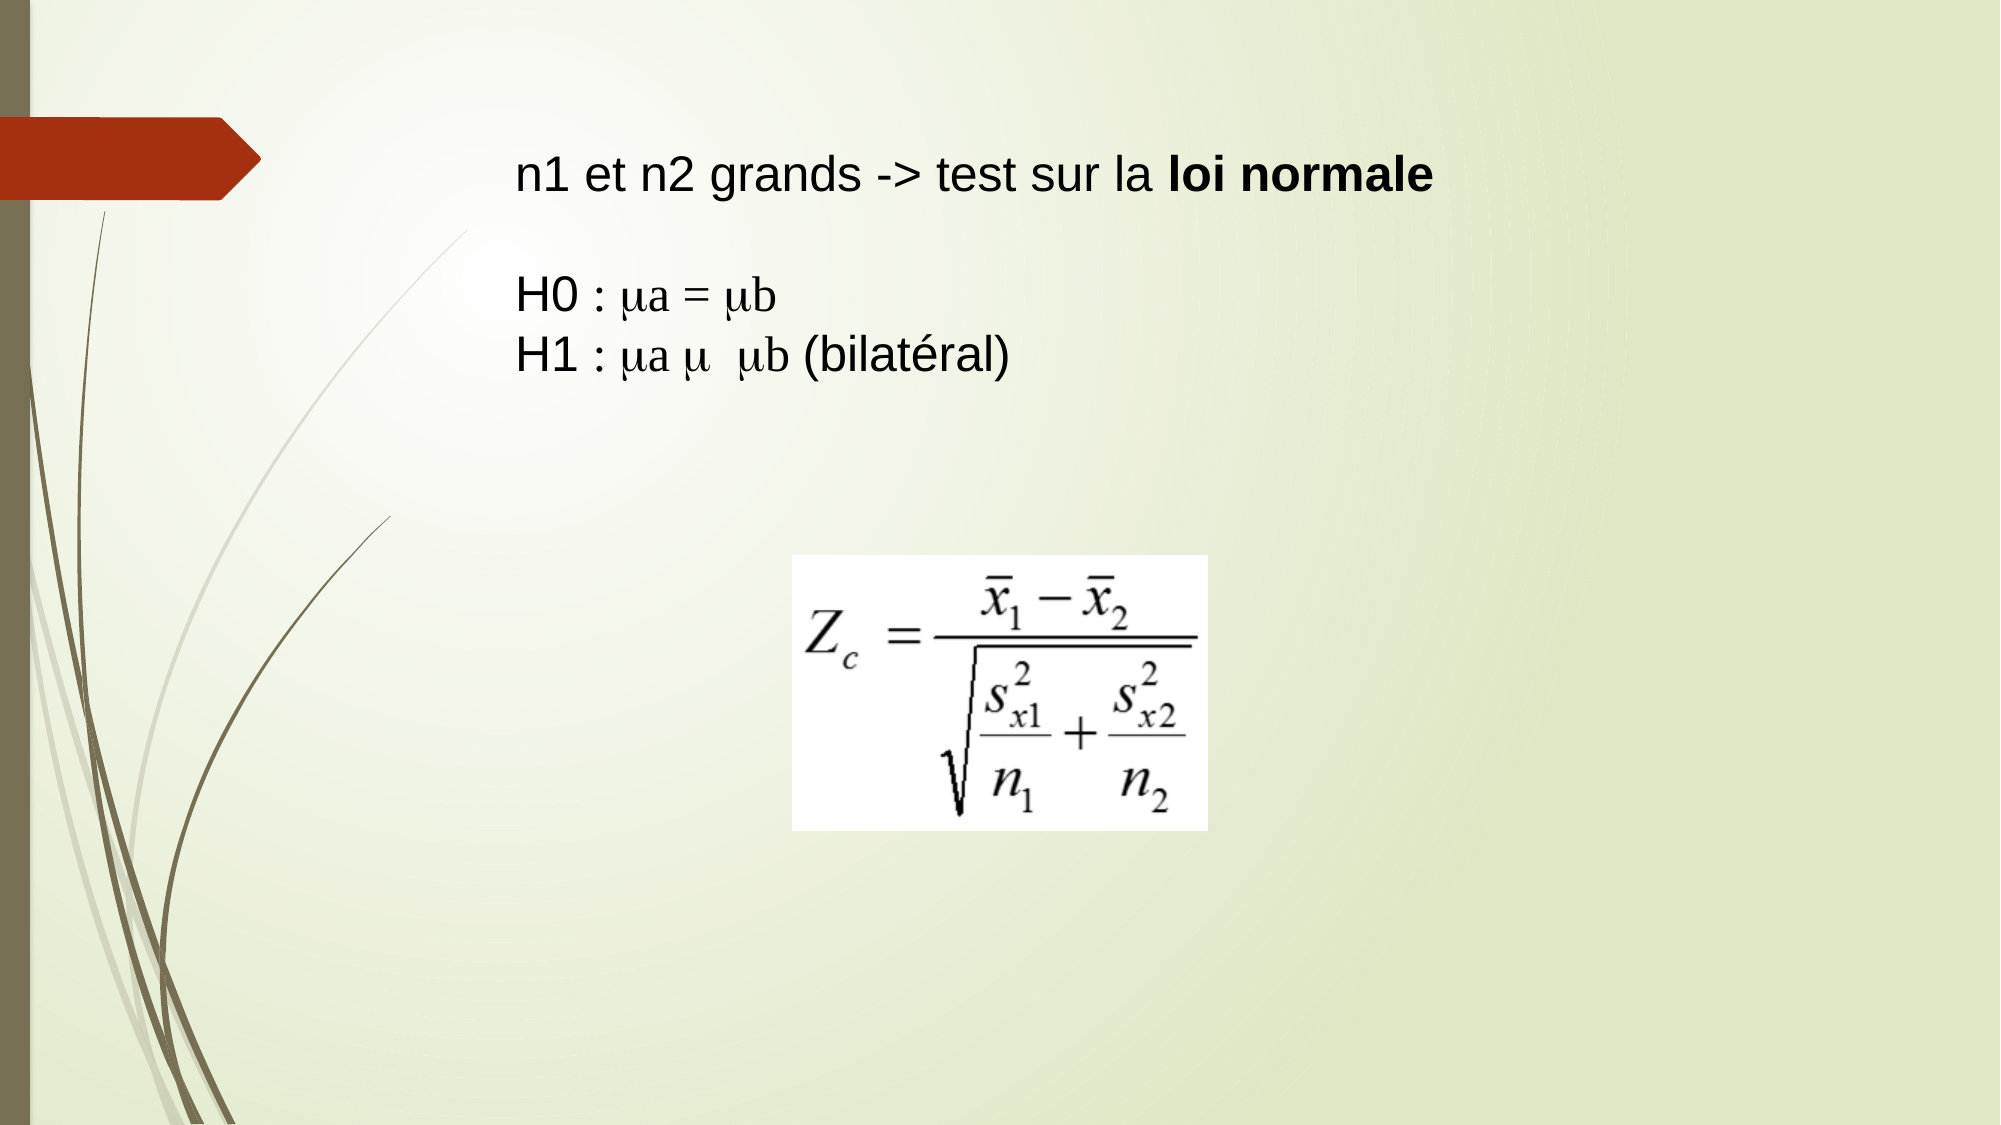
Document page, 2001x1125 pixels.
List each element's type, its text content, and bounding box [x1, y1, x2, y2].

picture [791, 555, 1209, 831]
text_box n1 et n2 grands -> test sur la loi normale H0 : ma = mb H1 : ma m mb (bilatéral) [500, 134, 1693, 390]
